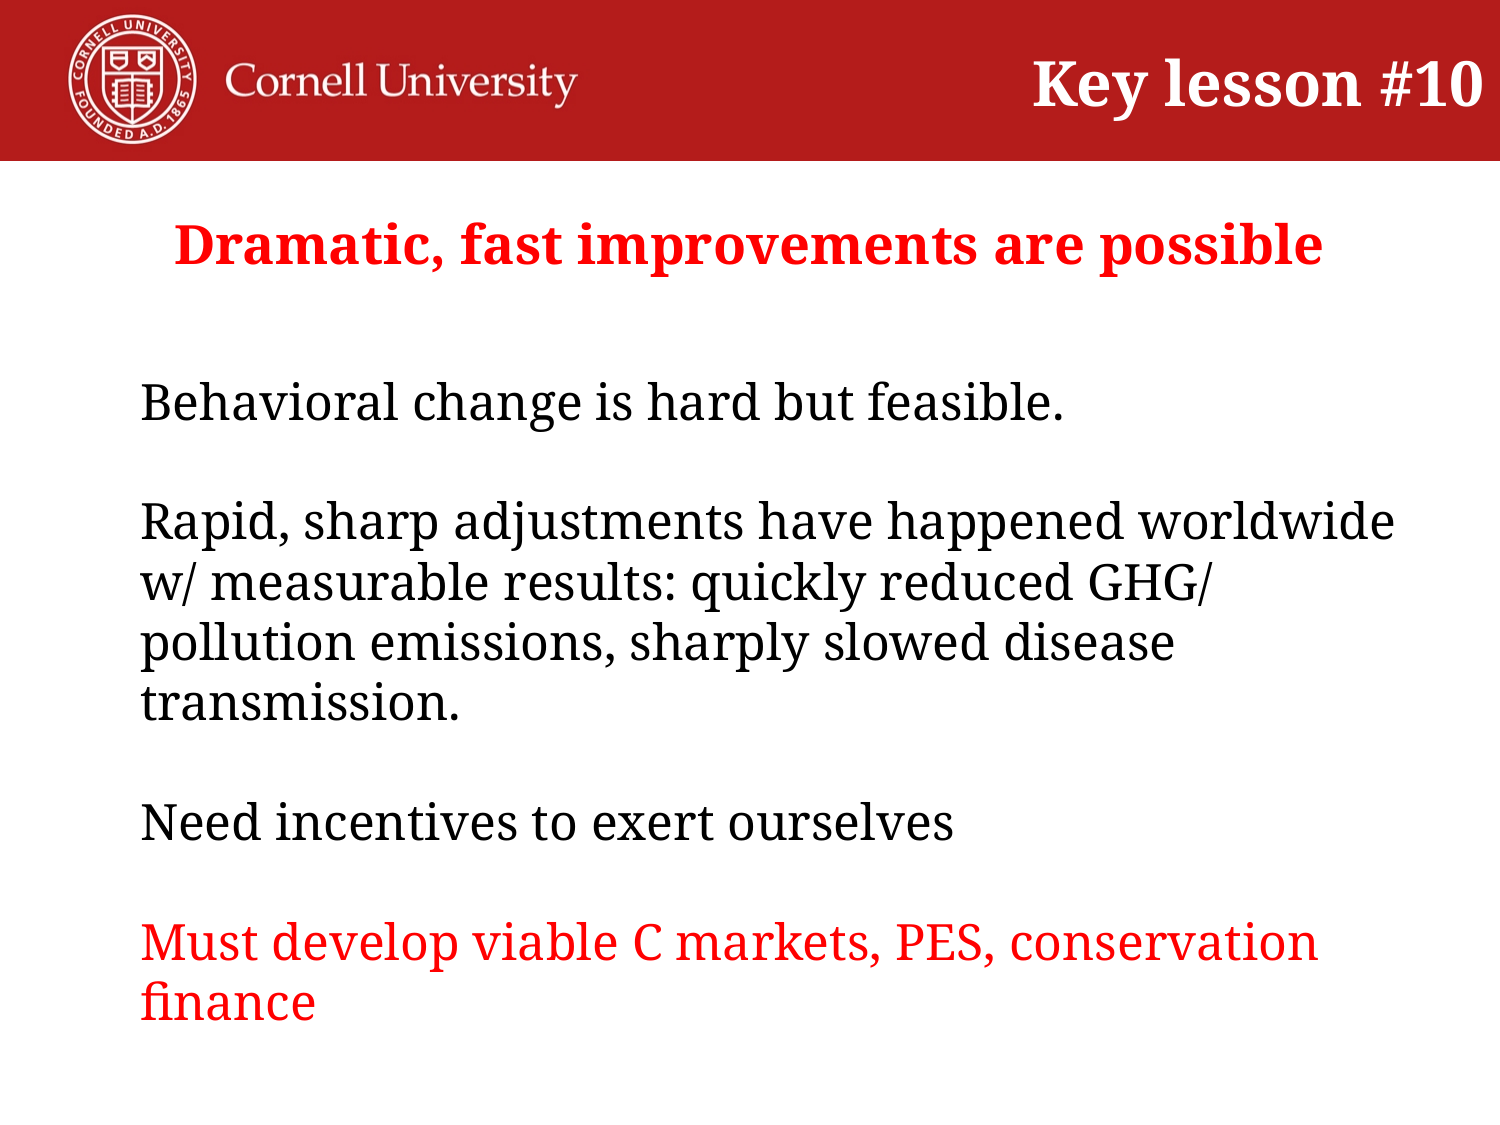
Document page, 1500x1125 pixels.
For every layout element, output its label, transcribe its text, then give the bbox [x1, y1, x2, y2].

picture [0, 0, 1500, 162]
title Dramatic, fast improvements are possible [0, 168, 1500, 324]
list Behavioral change is hard but feasible. Rapid, sharp adjustments have happened worldwide w/ measurable results: quickly reduced GHG/ pollution emissions, sharply slowed disease transmission. Need incentives to exert ourselves Must develop viable C markets, PES, conservation finance [124, 362, 1461, 468]
